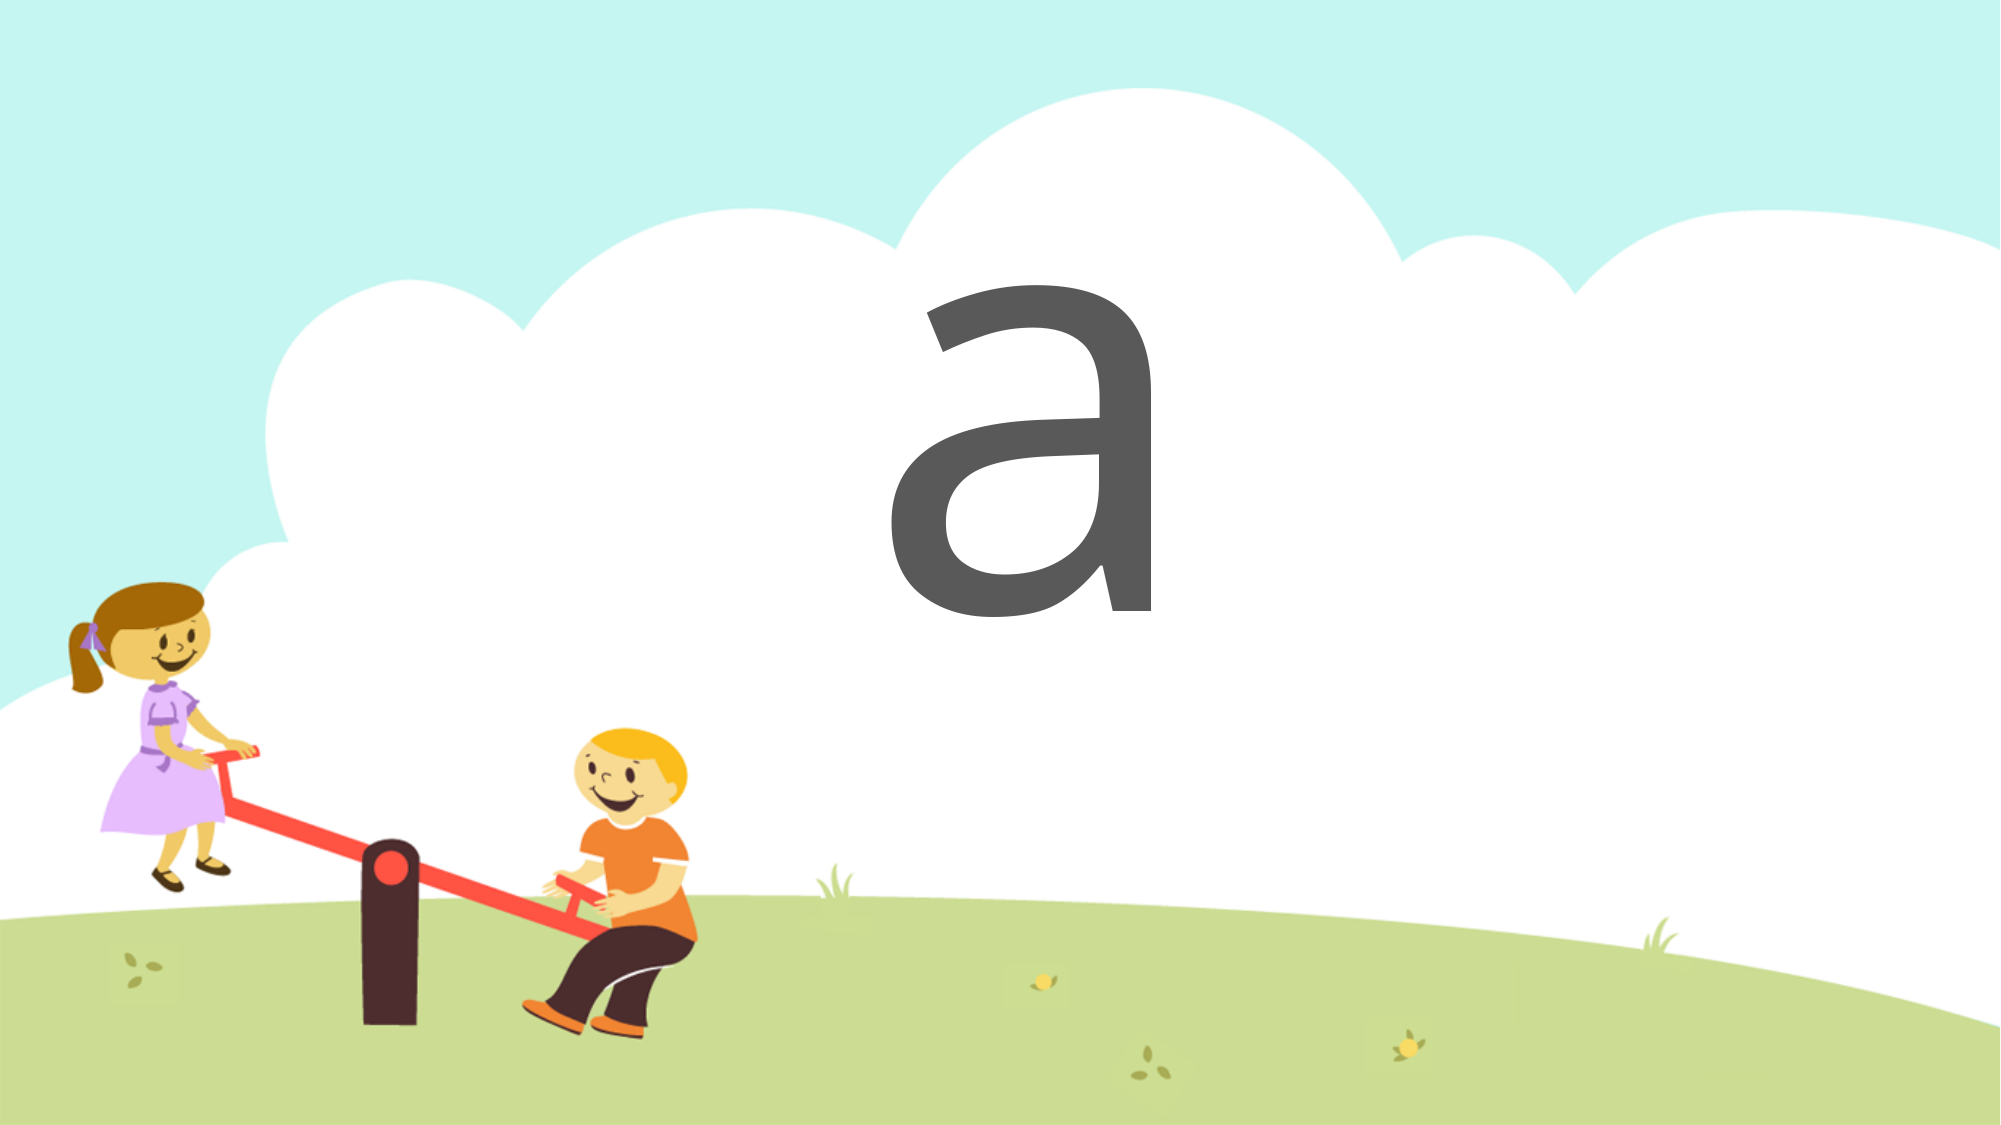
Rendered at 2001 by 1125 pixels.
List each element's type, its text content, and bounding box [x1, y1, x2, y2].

title a [849, 267, 1308, 749]
picture [0, 0, 2001, 1125]
